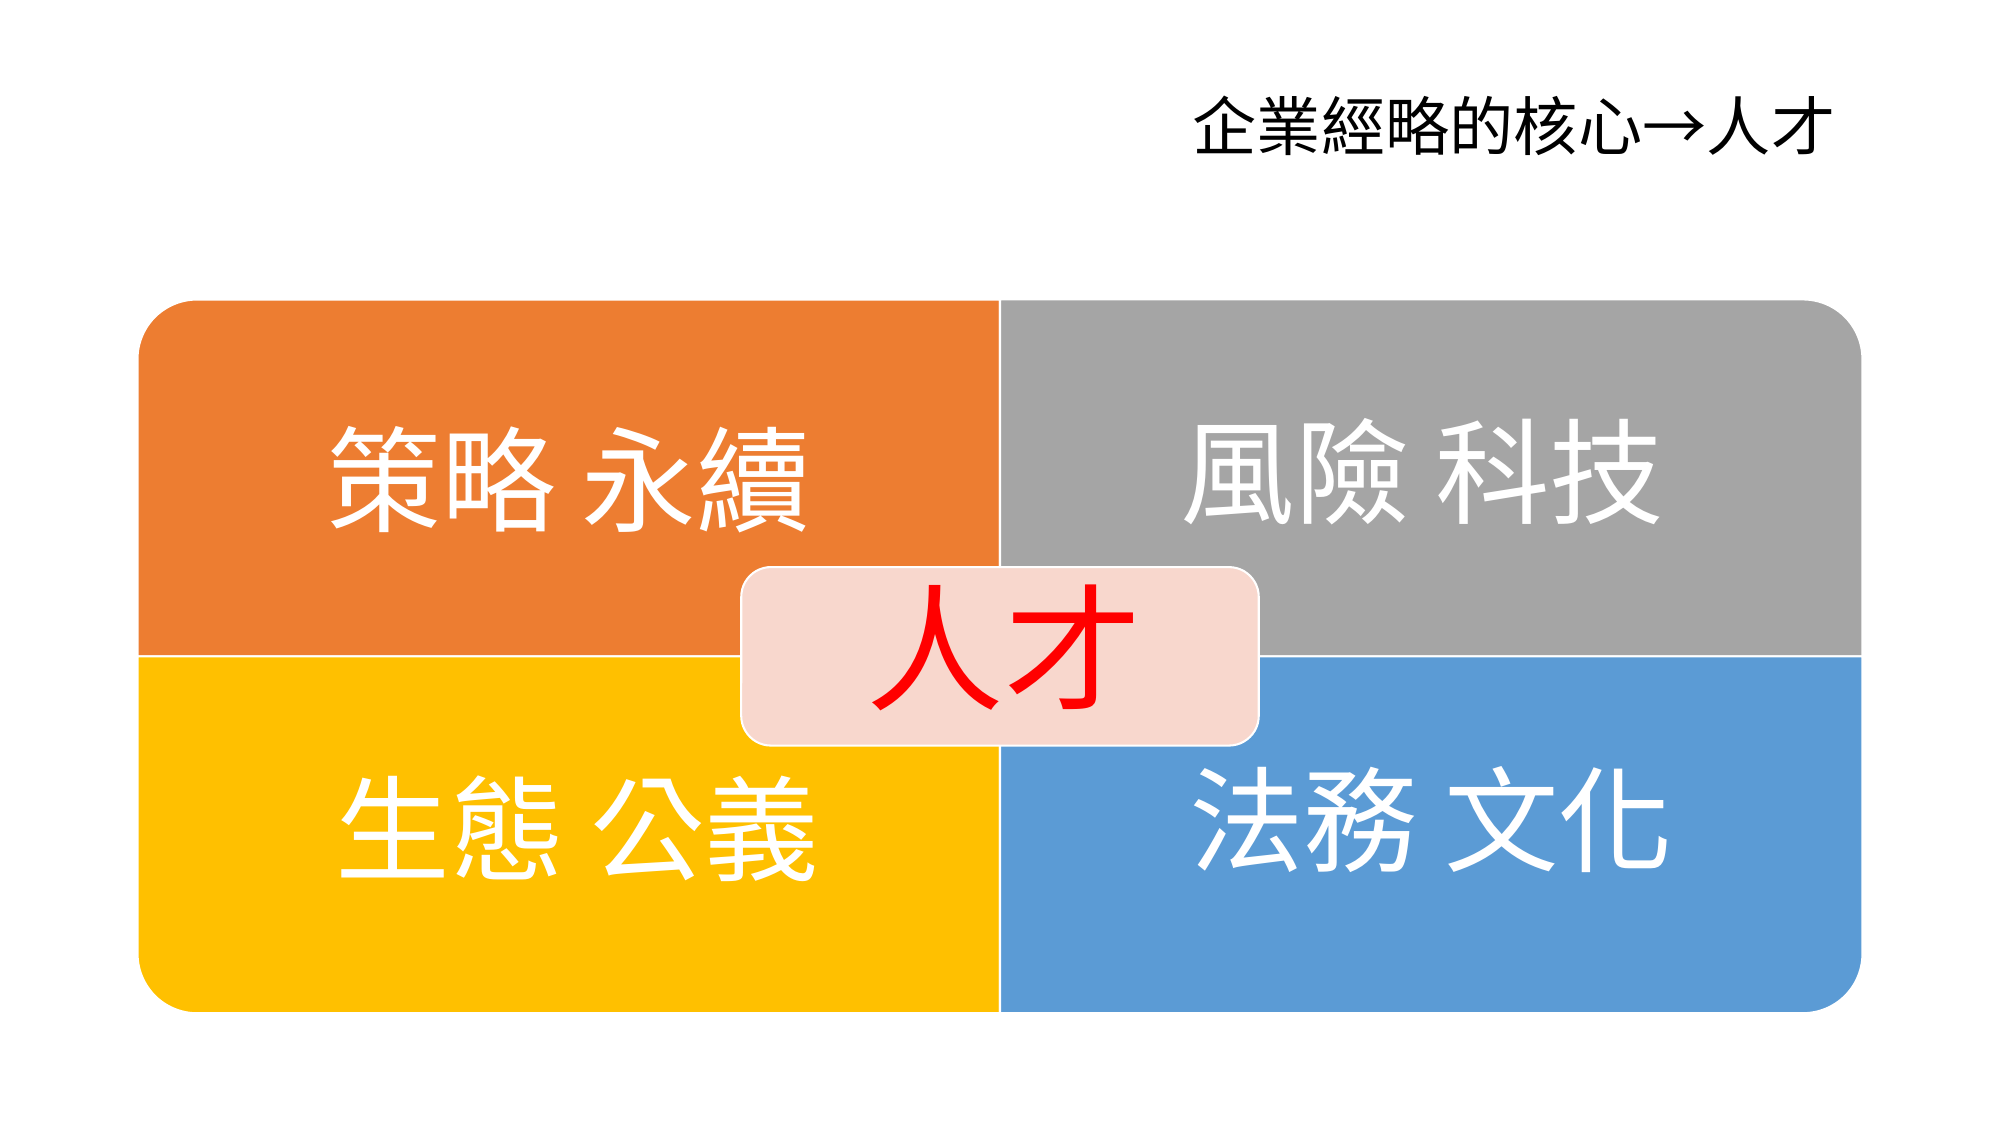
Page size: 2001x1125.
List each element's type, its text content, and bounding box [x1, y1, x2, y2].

title 企業經略的核心→人才 [137, 59, 1863, 278]
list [137, 299, 1863, 1014]
